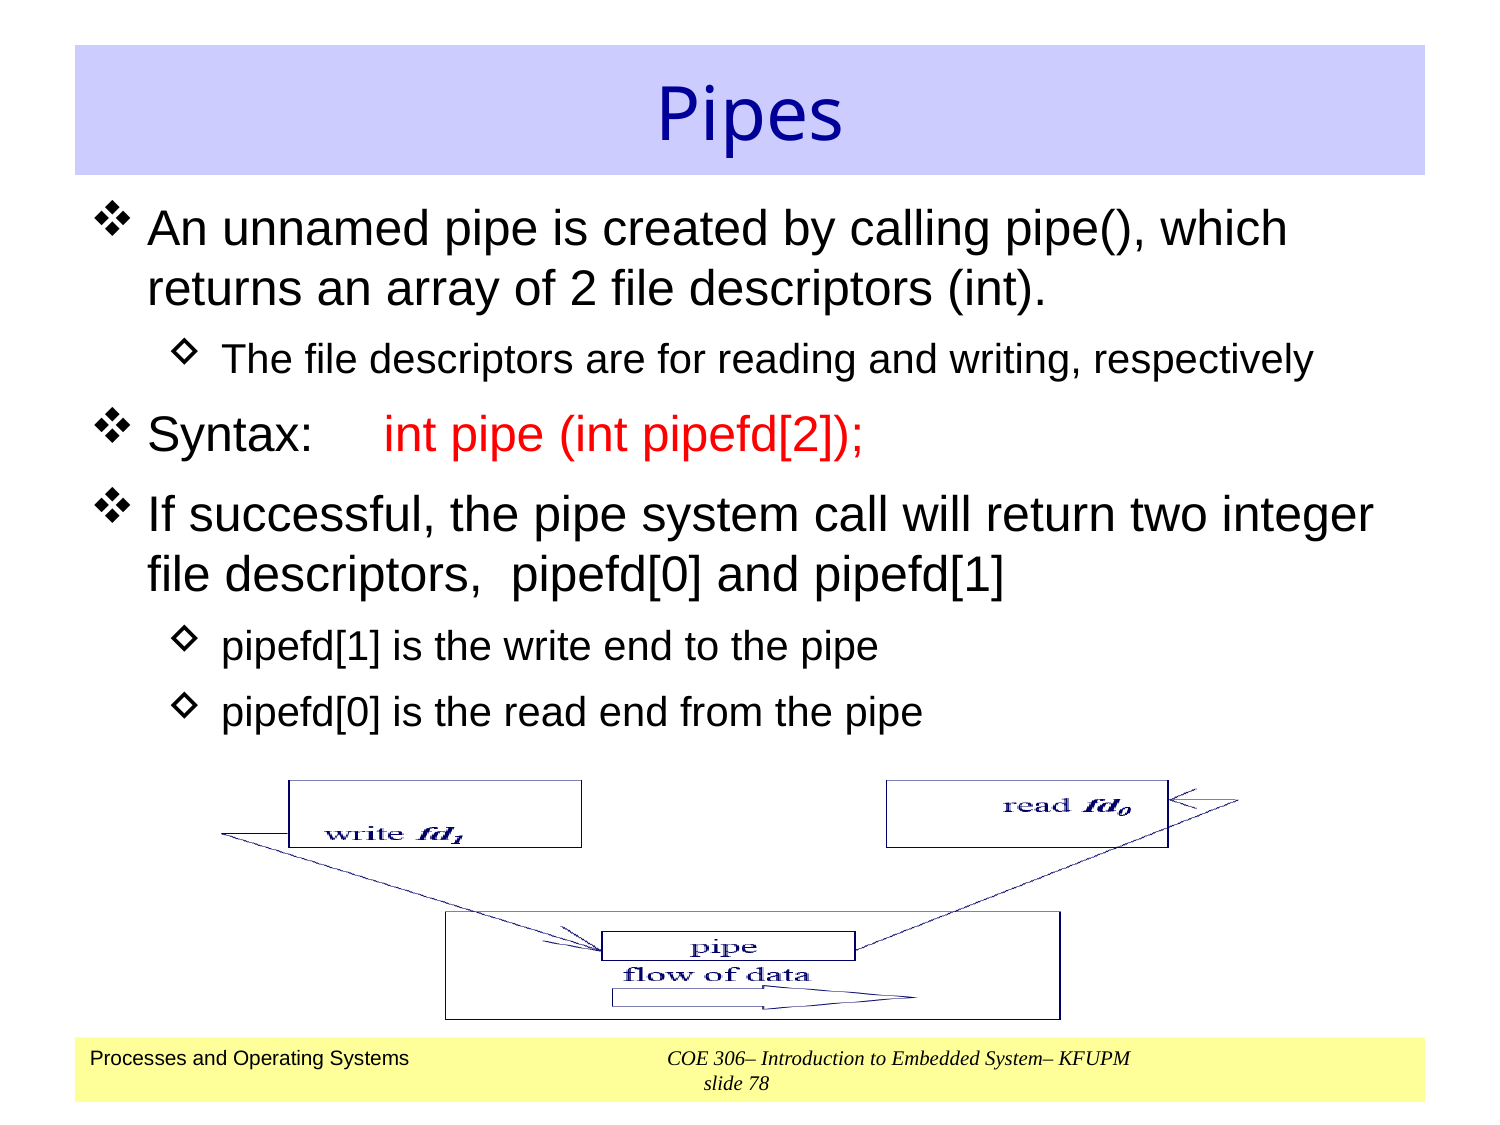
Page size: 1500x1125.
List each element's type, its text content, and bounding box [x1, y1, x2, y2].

picture [201, 770, 1271, 1028]
title Pipes [75, 45, 1425, 175]
list An unnamed pipe is created by calling pipe(), which returns an array of 2 file descriptors (int). The file descriptors are for reading and writing, respectively Syntax: int pipe (int pipefd[2]); If successful, the pipe system call will return two integer file descriptors, pipefd[0] and pipefd[1] pipefd[1] is the write end to the pipe pipefd[0] is the read end from the pipe [75, 187, 1425, 1032]
